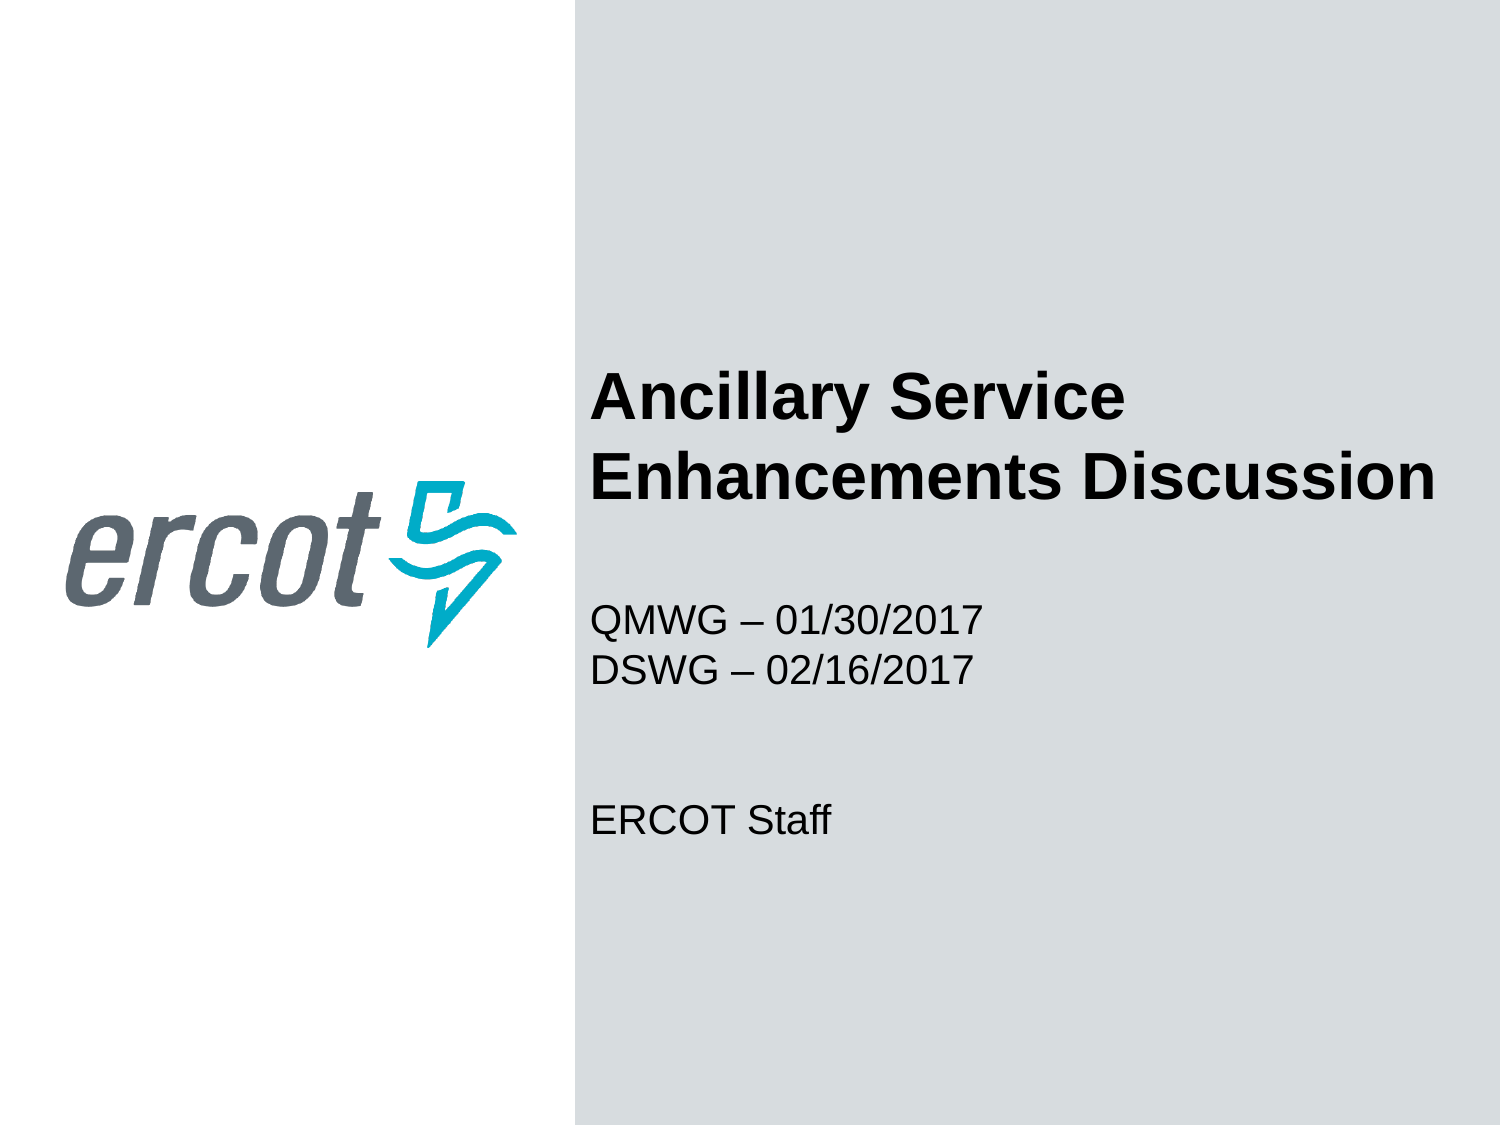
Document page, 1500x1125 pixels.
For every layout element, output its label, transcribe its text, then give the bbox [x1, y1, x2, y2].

picture [56, 471, 525, 654]
text_box Ancillary Service Enhancements Discussion QMWG – 01/30/2017 DSWG – 02/16/2017 ERCOT Staff [574, 345, 1475, 951]
